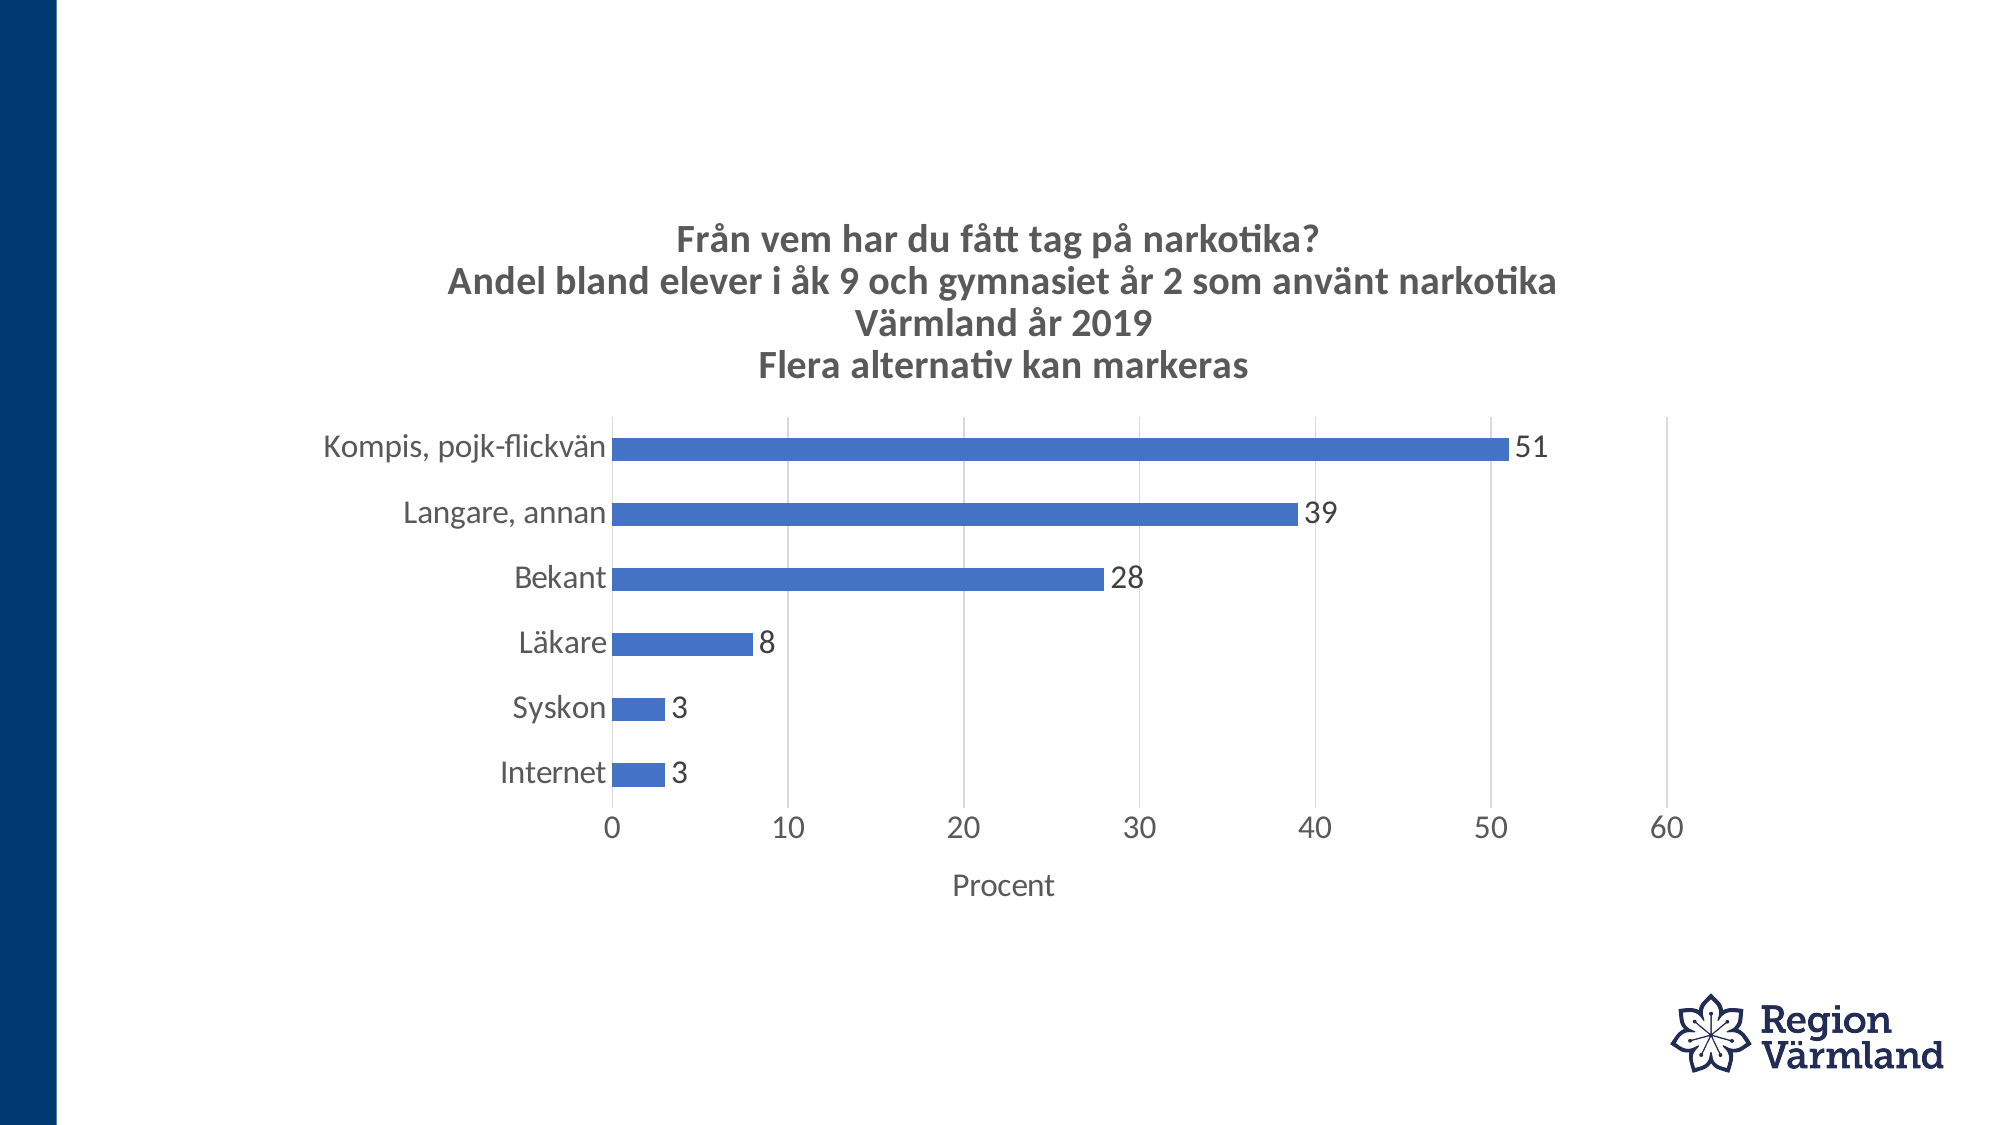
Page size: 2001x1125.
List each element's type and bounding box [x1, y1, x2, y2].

chart [295, 186, 1713, 940]
picture [1670, 993, 1944, 1073]
